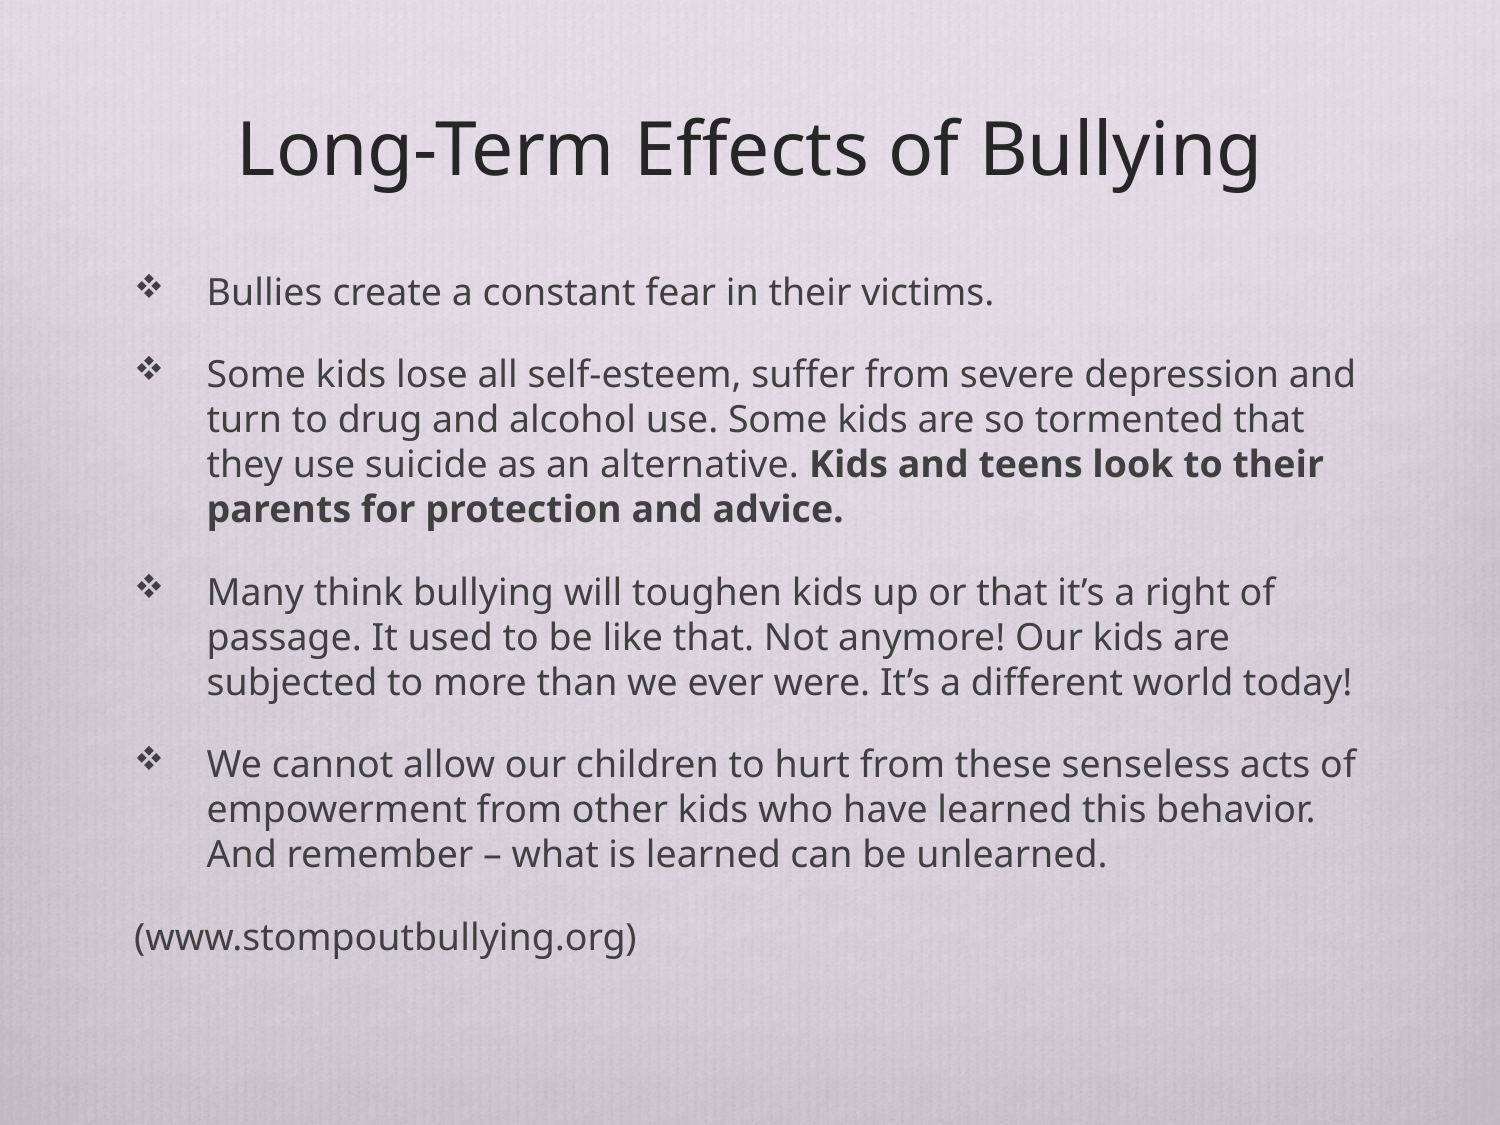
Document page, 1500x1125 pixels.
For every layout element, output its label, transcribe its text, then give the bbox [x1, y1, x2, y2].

title Long-Term Effects of Bullying [119, 51, 1381, 240]
list Bullies create a constant fear in their victims. Some kids lose all self-esteem, suffer from severe depression and turn to drug and alcohol use. Some kids are so tormented that they use suicide as an alternative. Kids and teens look to their parents for protection and advice. Many think bullying will toughen kids up or that it’s a right of passage. It used to be like that. Not anymore! Our kids are subjected to more than we ever were. It’s a different world today! We cannot allow our children to hurt from these senseless acts of empowerment from other kids who have learned this behavior. And remember – what is learned can be unlearned. (www.stompoutbullying.org) [119, 260, 1381, 1011]
